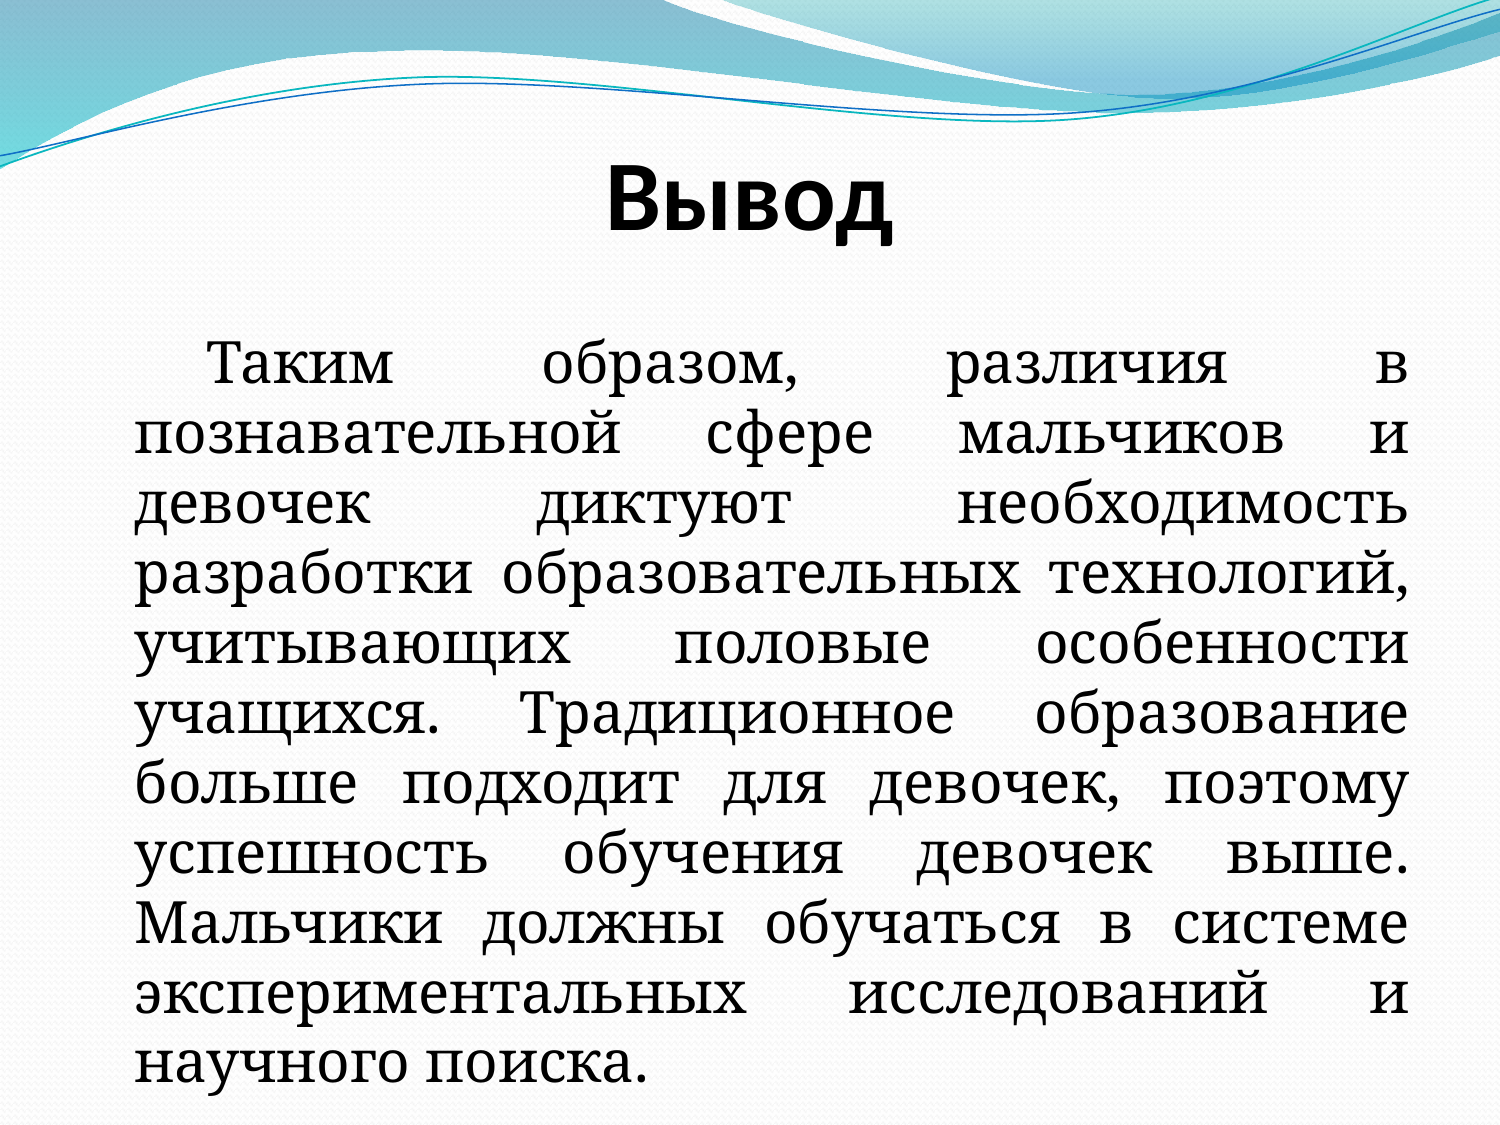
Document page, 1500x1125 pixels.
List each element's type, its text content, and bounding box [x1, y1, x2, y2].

title Вывод [75, 115, 1425, 250]
list Таким образом, различия в познавательной сфере мальчиков и девочек диктуют необходимость разработки образовательных технологий, учитывающих половые особенности учащихся. Традиционное образование больше подходит для девочек, поэтому успешность обучения девочек выше. Мальчики должны обучаться в системе экспериментальных исследований и научного поиска. [75, 317, 1425, 1038]
